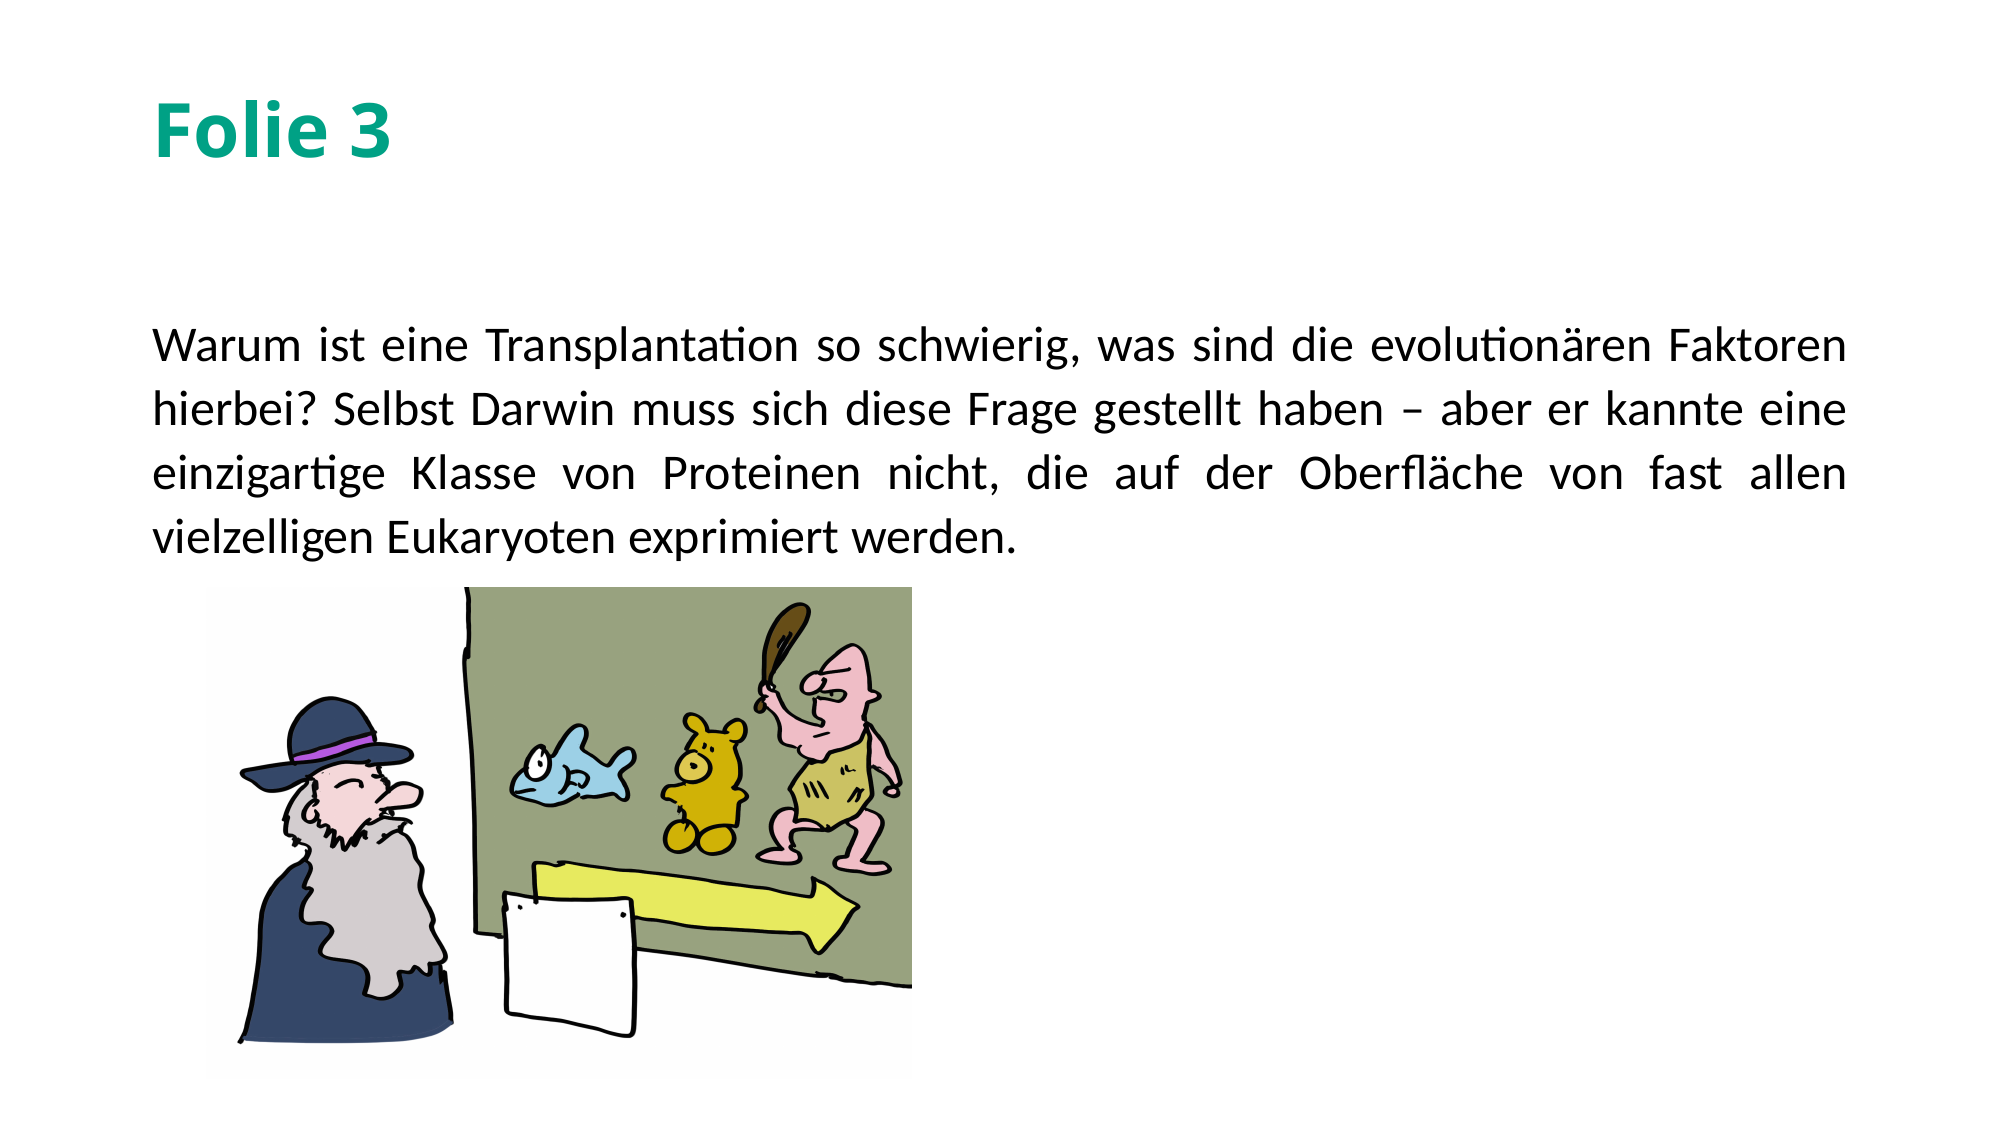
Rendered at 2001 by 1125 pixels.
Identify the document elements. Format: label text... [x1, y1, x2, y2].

list Warum ist eine Transplantation so schwierig, was sind die evolutionären Faktoren hierbei? Selbst Darwin muss sich diese Frage gestellt haben – aber er kannte eine einzigartige Klasse von Proteinen nicht, die auf der Oberfläche von fast allen vielzelligen Eukaryoten exprimiert werden. [137, 299, 1863, 1014]
picture [206, 587, 912, 1080]
title Folie 3 [137, 59, 1863, 278]
